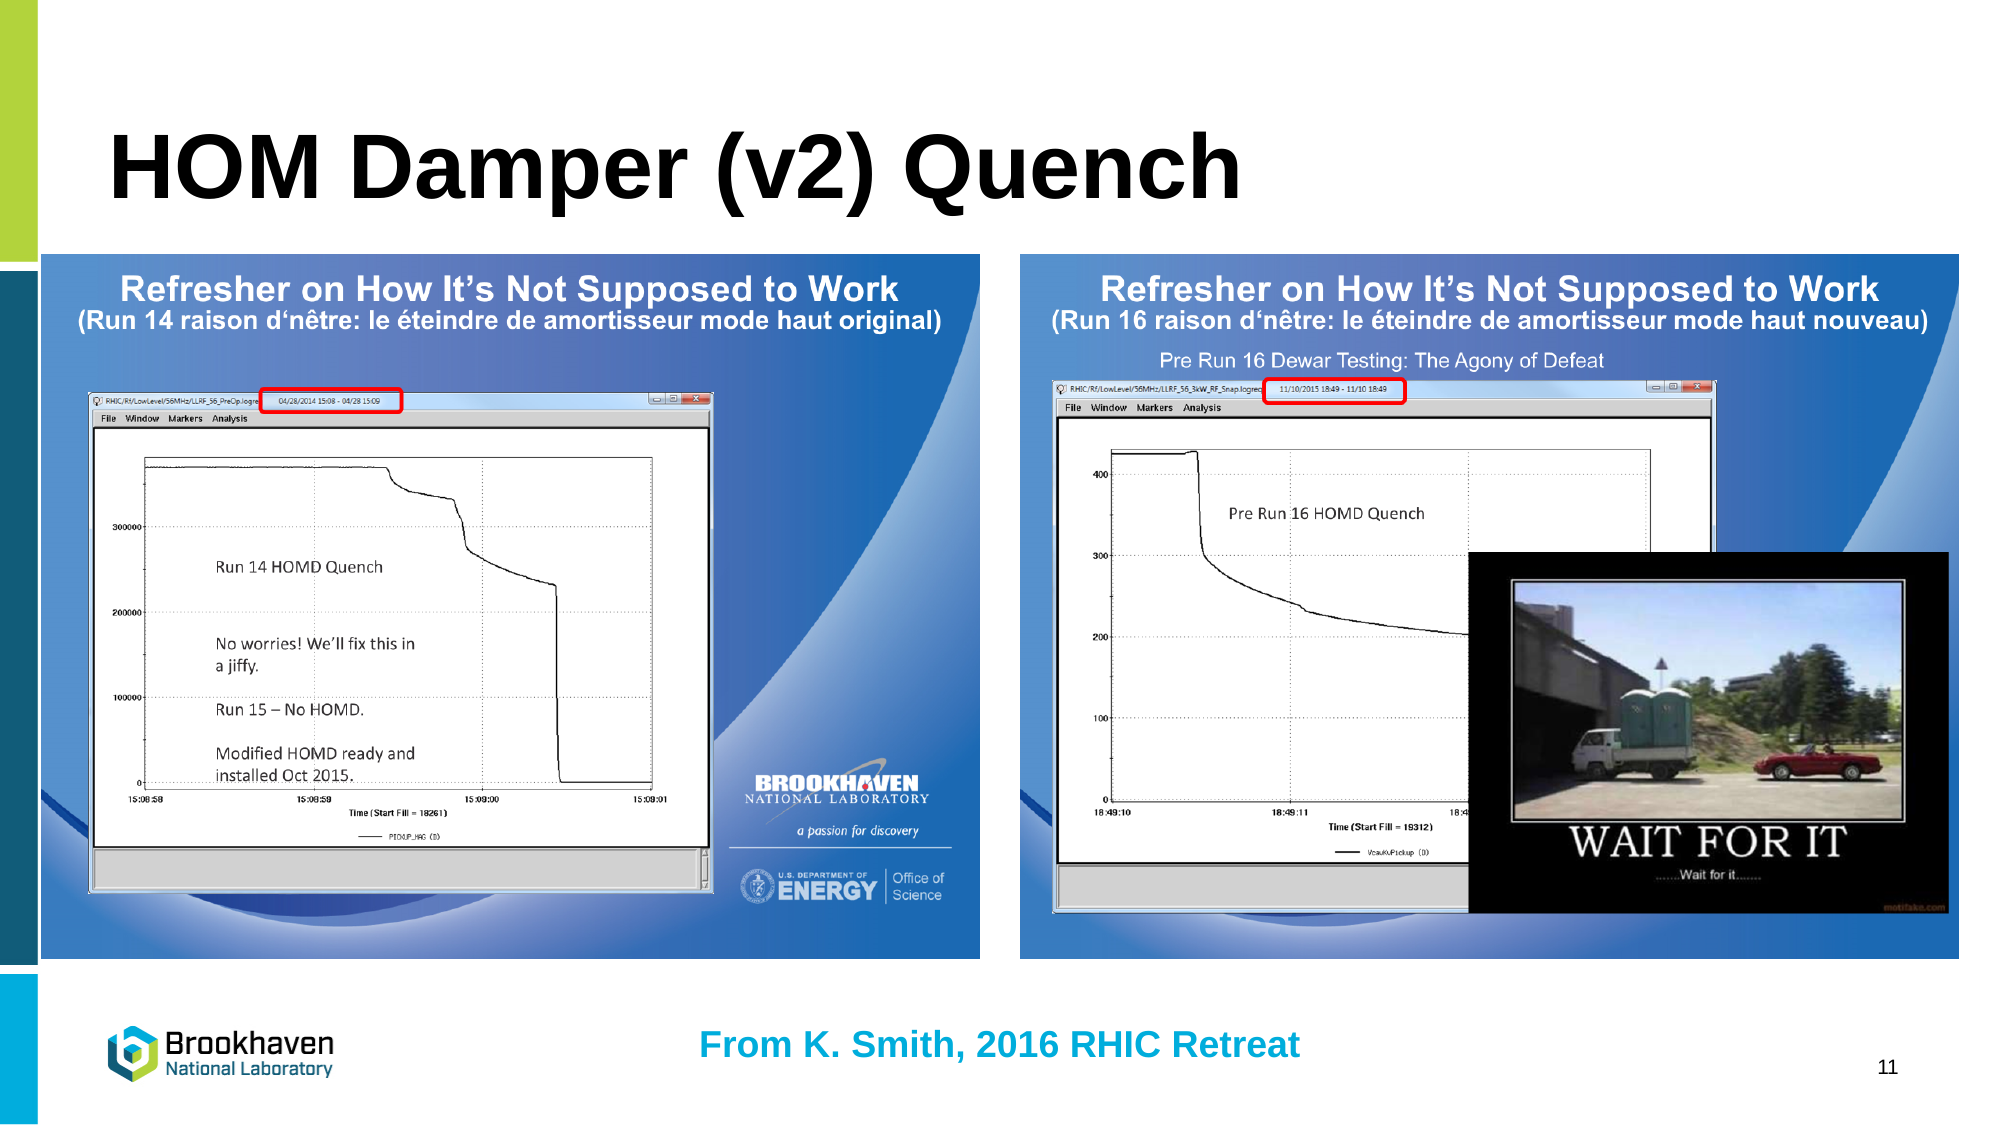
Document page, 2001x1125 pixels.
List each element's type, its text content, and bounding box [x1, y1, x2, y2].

picture [0, 0, 2001, 1125]
text_box From K. Smith, 2016 RHIC Retreat [423, 1012, 1577, 1073]
title HOM Damper (v2) Quench [93, 59, 1907, 278]
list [41, 254, 980, 959]
slide_number 11 [1835, 1036, 1907, 1097]
